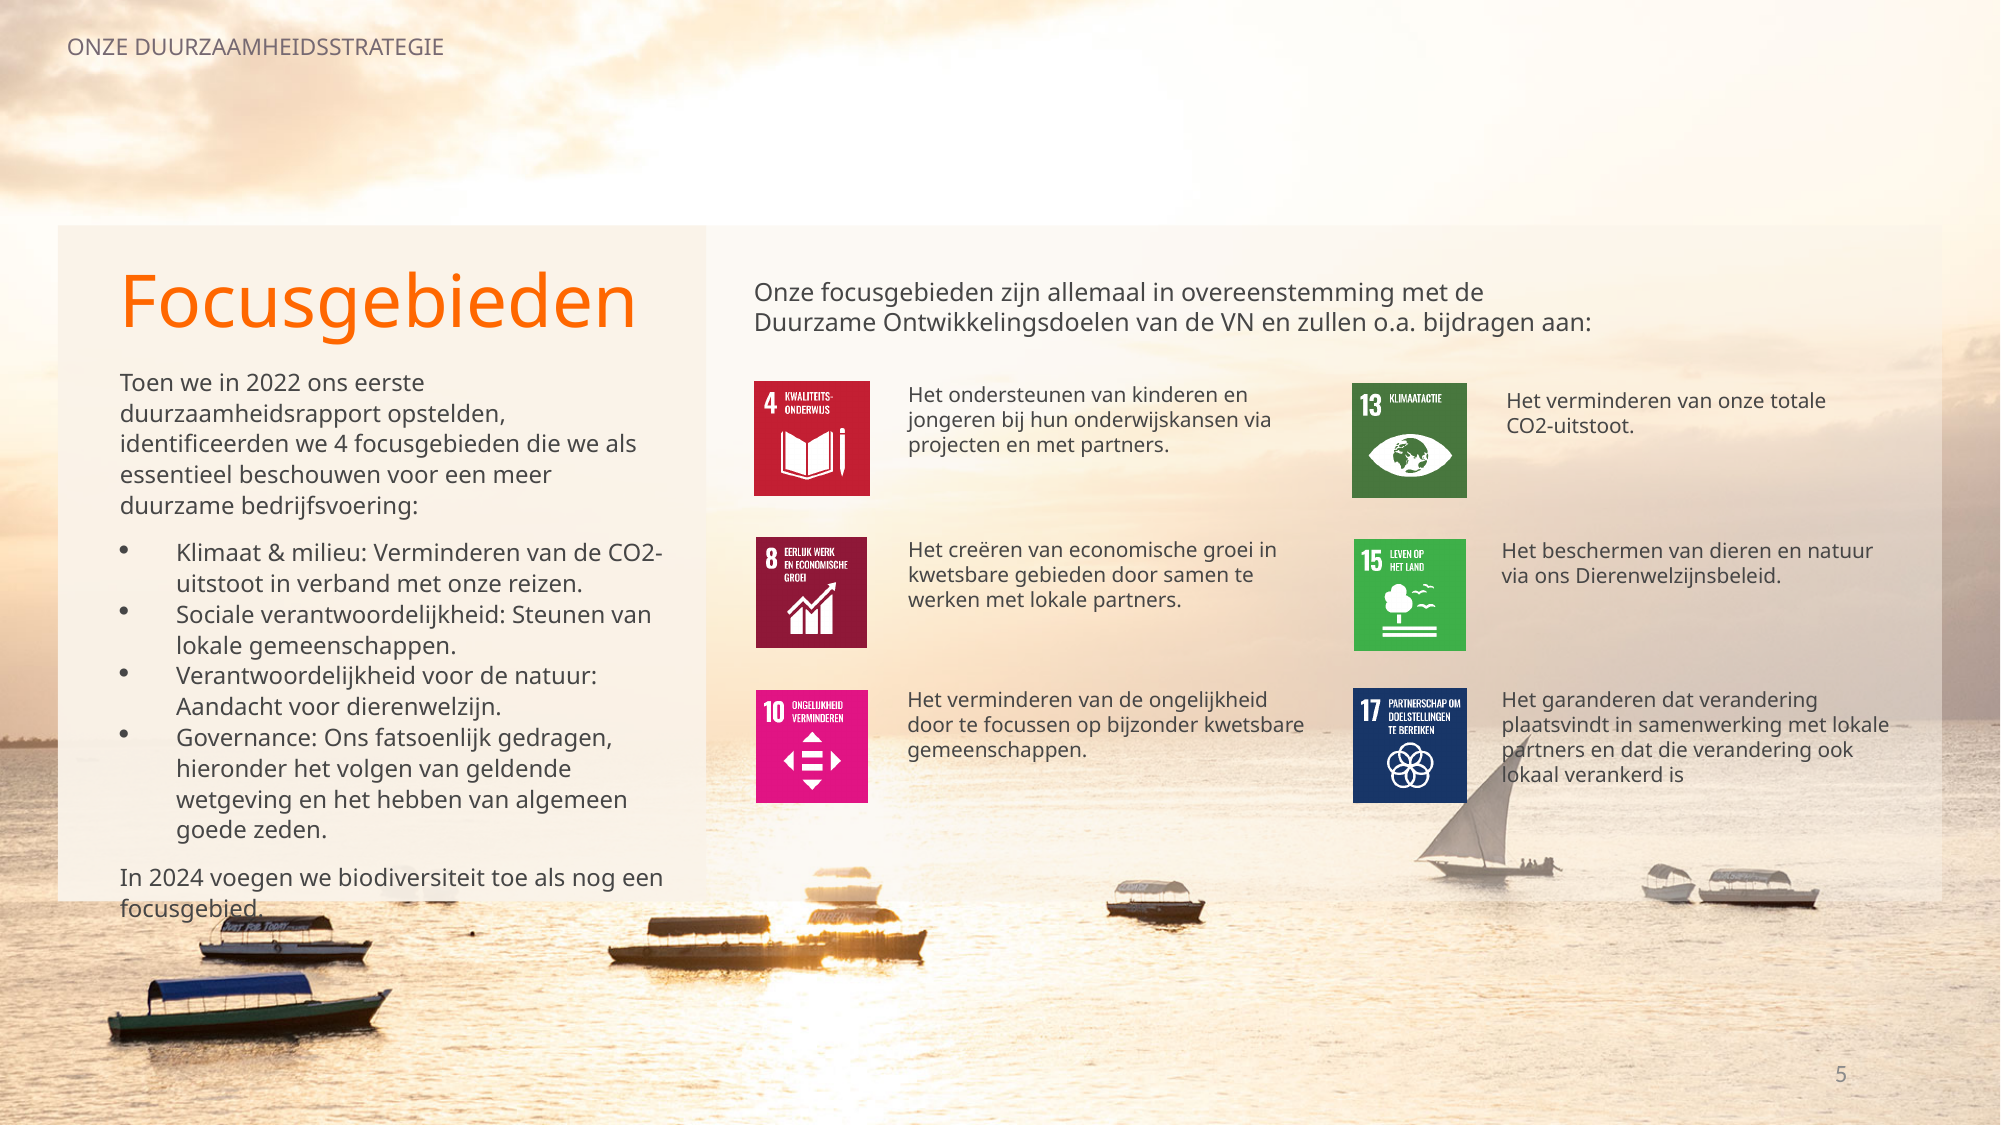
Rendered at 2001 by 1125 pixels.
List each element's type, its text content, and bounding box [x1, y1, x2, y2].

text_box [707, 224, 1943, 902]
text_box Het verminderen van onze totale CO2-uitstoot. [1491, 380, 1924, 445]
picture [0, 0, 2001, 1125]
text_box Het garanderen dat verandering plaatsvindt in samenwerking met lokale partners en dat die verandering ook lokaal verankerd is [1486, 679, 1920, 795]
text_box [57, 224, 707, 902]
text_box ONZE DUURZAAMHEIDSSTRATEGIE [52, 25, 748, 68]
slide_number 5 [1412, 1042, 1863, 1103]
text_box Het ondersteunen van kinderen en jongeren bij hun onderwijskansen via projecten en met partners. [893, 374, 1326, 465]
text_box Toen we in 2022 ons eerste duurzaamheidsrapport opstelden, identificeerden we 4 focusgebieden die we als essentieel beschouwen voor een meer duurzame bedrijfsvoering: Klimaat & milieu: Verminderen van de CO2-uitstoot in verband met onze reizen. Sociale verantwoordelijkheid: Steunen van lokale gemeenschappen. Verantwoordelijkheid voor de natuur: Aandacht voor dierenwelzijn. Governance: Ons fatsoenlijk gedragen, hieronder het volgen van geldende wetgeving en het hebben van algemeen goede zeden. In 2024 voegen we biodiversiteit toe als nog een focusgebied. [105, 358, 681, 930]
text_box Het beschermen van dieren en natuur via ons Dierenwelzijnsbeleid. [1486, 530, 1920, 595]
text_box Het verminderen van de ongelijkheid door te focussen op bijzonder kwetsbare gemeenschappen. [892, 679, 1326, 769]
text_box Het creëren van economische groei in kwetsbare gebieden door samen te werken met lokale partners. [893, 529, 1326, 619]
text_box Focusgebieden [105, 247, 1159, 350]
text_box Onze focusgebieden zijn allemaal in overeenstemming met de Duurzame Ontwikkelingsdoelen van de VN en zullen o.a. bijdragen aan: [1159, 268, 1617, 344]
